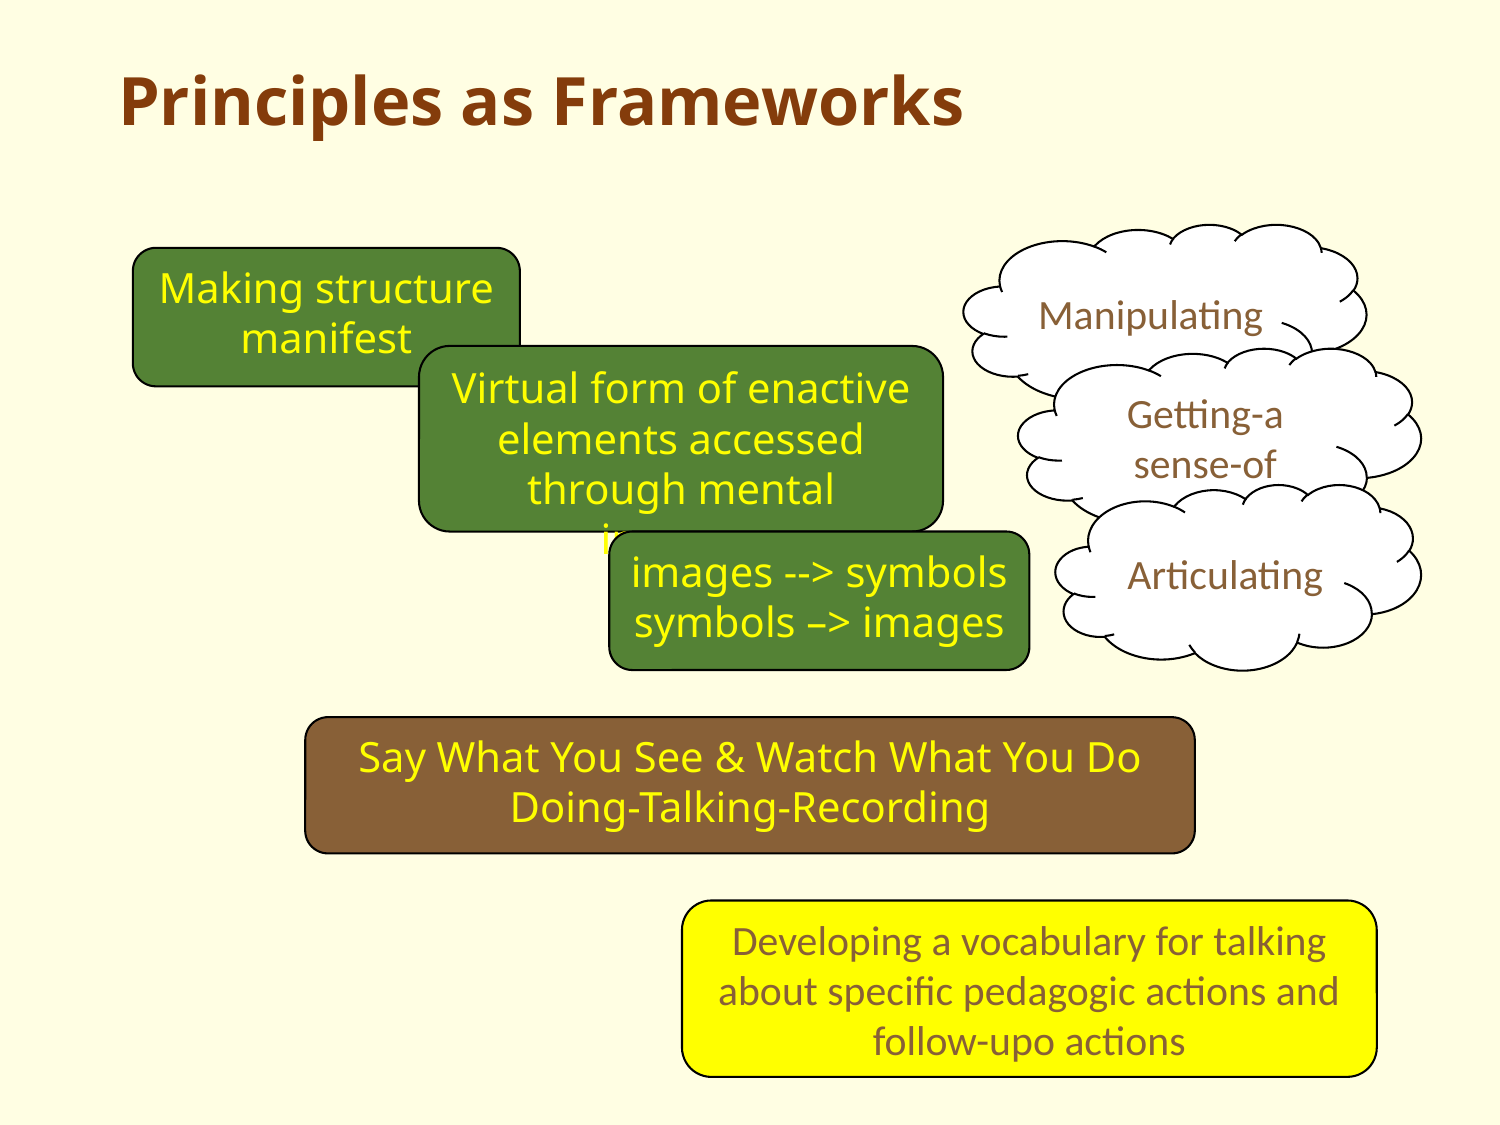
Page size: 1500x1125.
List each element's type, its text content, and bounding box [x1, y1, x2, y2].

text_box Making structure manifest [131, 246, 521, 388]
text_box Getting-a sense-of [1016, 347, 1423, 518]
text_box Developing a vocabulary for talking about specific pedagogic actions and follow-upo actions [680, 899, 1378, 1078]
text_box images --> symbols symbols –> images [608, 530, 1031, 672]
title Principles as Frameworks [103, 59, 1397, 199]
text_box Manipulating [962, 223, 1368, 398]
text_box Articulating [1054, 483, 1423, 672]
text_box Say What You See & Watch What You Do Doing-Talking-Recording [304, 716, 1196, 855]
text_box Virtual form of enactive elements accessed through mental imagery [417, 344, 945, 533]
